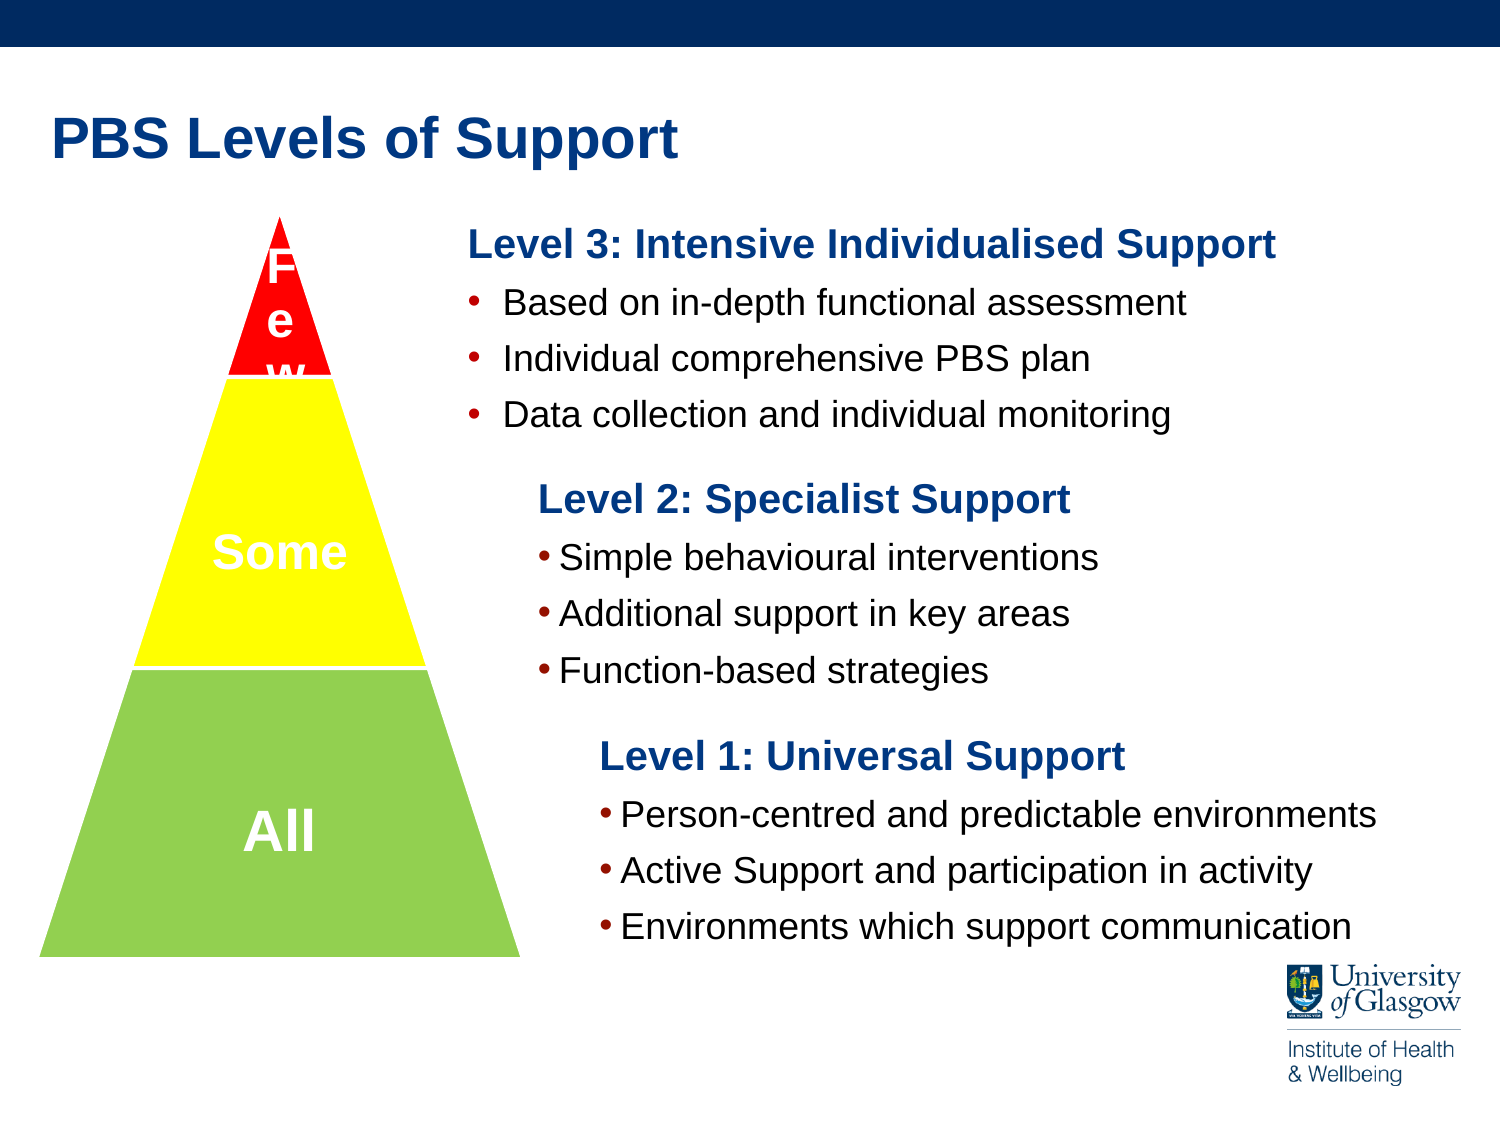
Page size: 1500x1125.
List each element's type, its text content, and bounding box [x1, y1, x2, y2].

picture [1287, 981, 1461, 1086]
text_box Level 2: Specialist Support Simple behavioural interventions Additional support in key areas Function-based strategies [530, 464, 1320, 699]
text_box PBS Levels of Support [36, 92, 1355, 178]
text_box Level 1: Universal Support Person-centred and predictable environments Active Support and participation in activity Environments which support communication [584, 721, 1472, 981]
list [35, 208, 524, 960]
text_box Level 3: Intensive Individualised Support Based on in-depth functional assessment Individual comprehensive PBS plan Data collection and individual monitoring [526, 209, 1320, 443]
